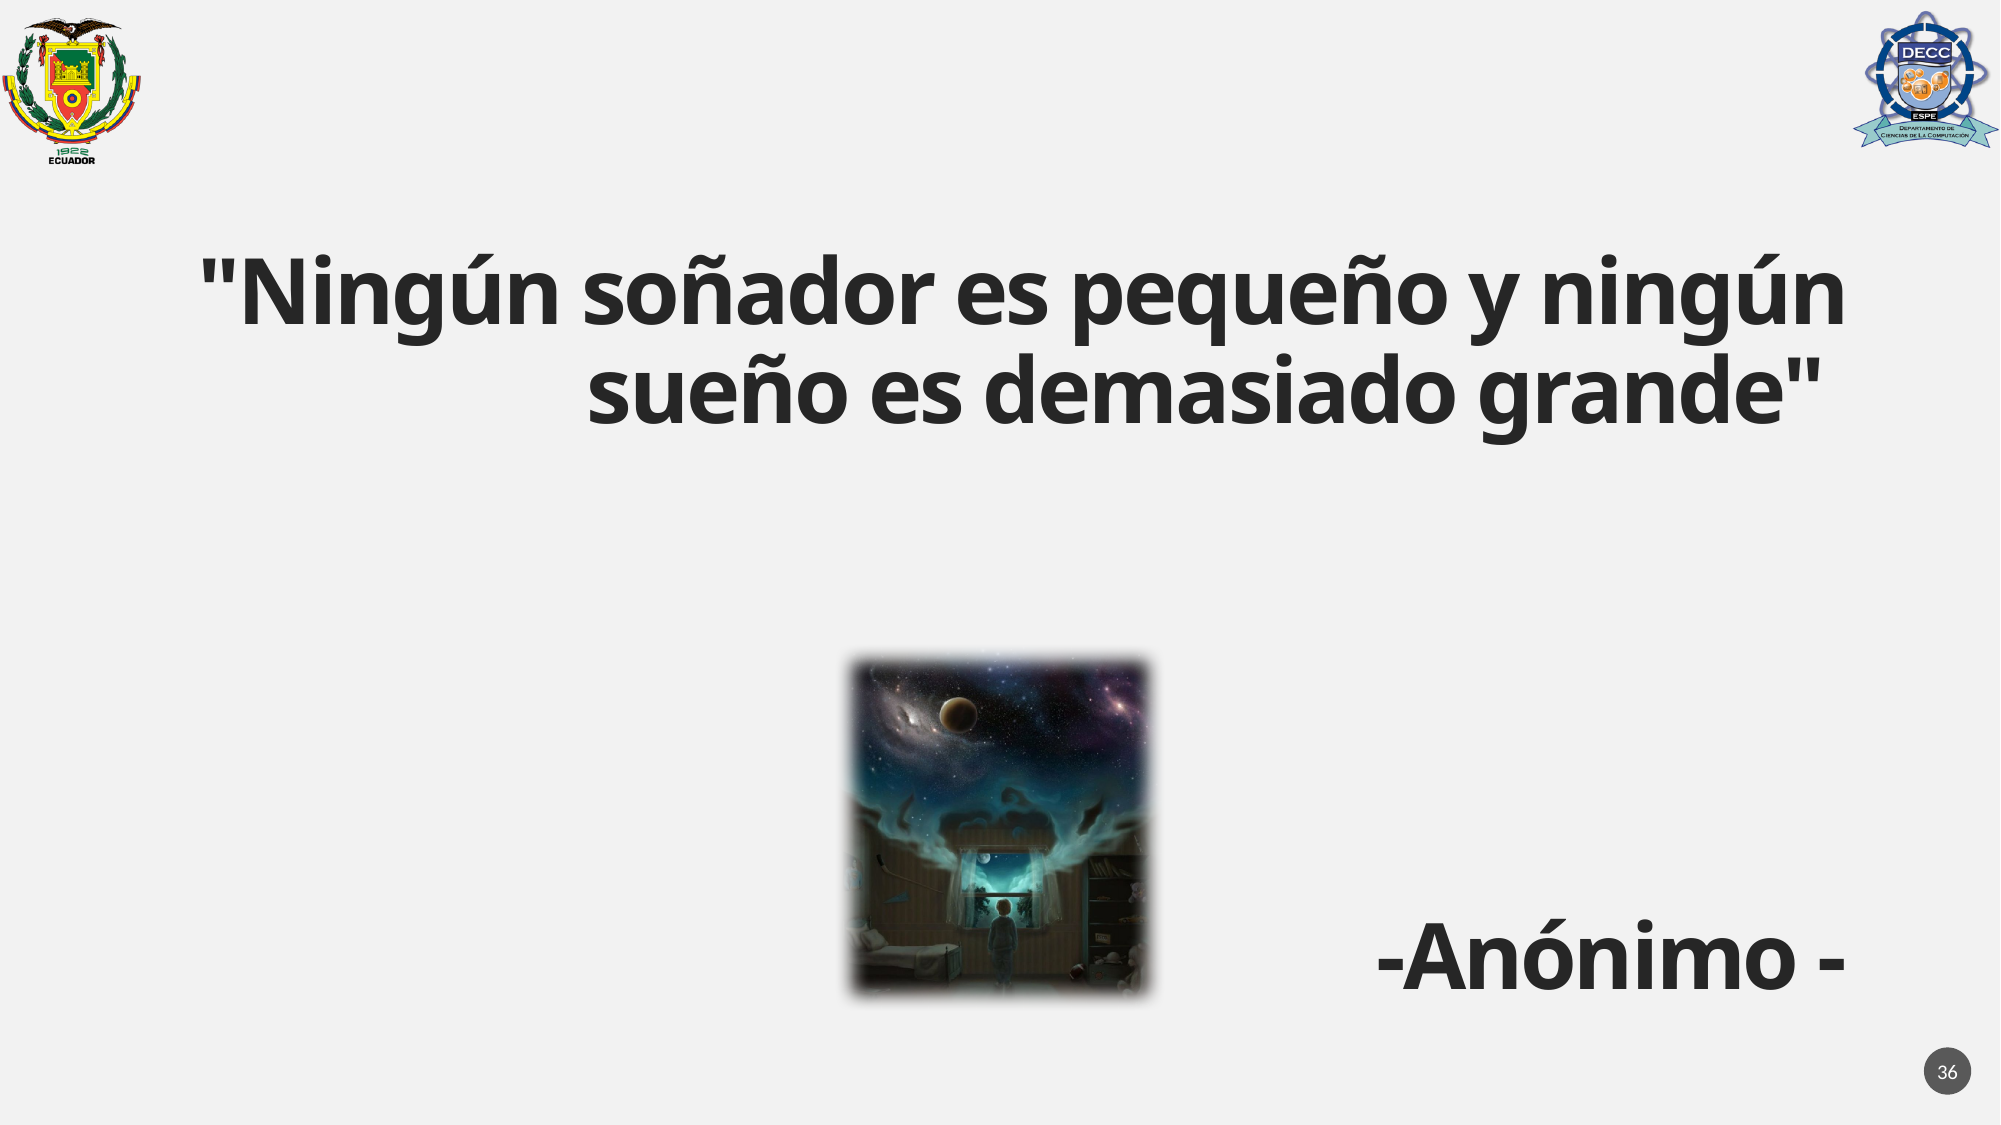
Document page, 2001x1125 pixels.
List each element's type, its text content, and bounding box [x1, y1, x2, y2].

picture [1847, 10, 2000, 169]
picture [0, 12, 151, 171]
slide_number 36 [1923, 1047, 1972, 1095]
title "Ningún soñador es pequeño y ningún sueño es demasiado grande" -Anónimo - [141, 202, 1847, 1053]
picture [834, 643, 1166, 1012]
